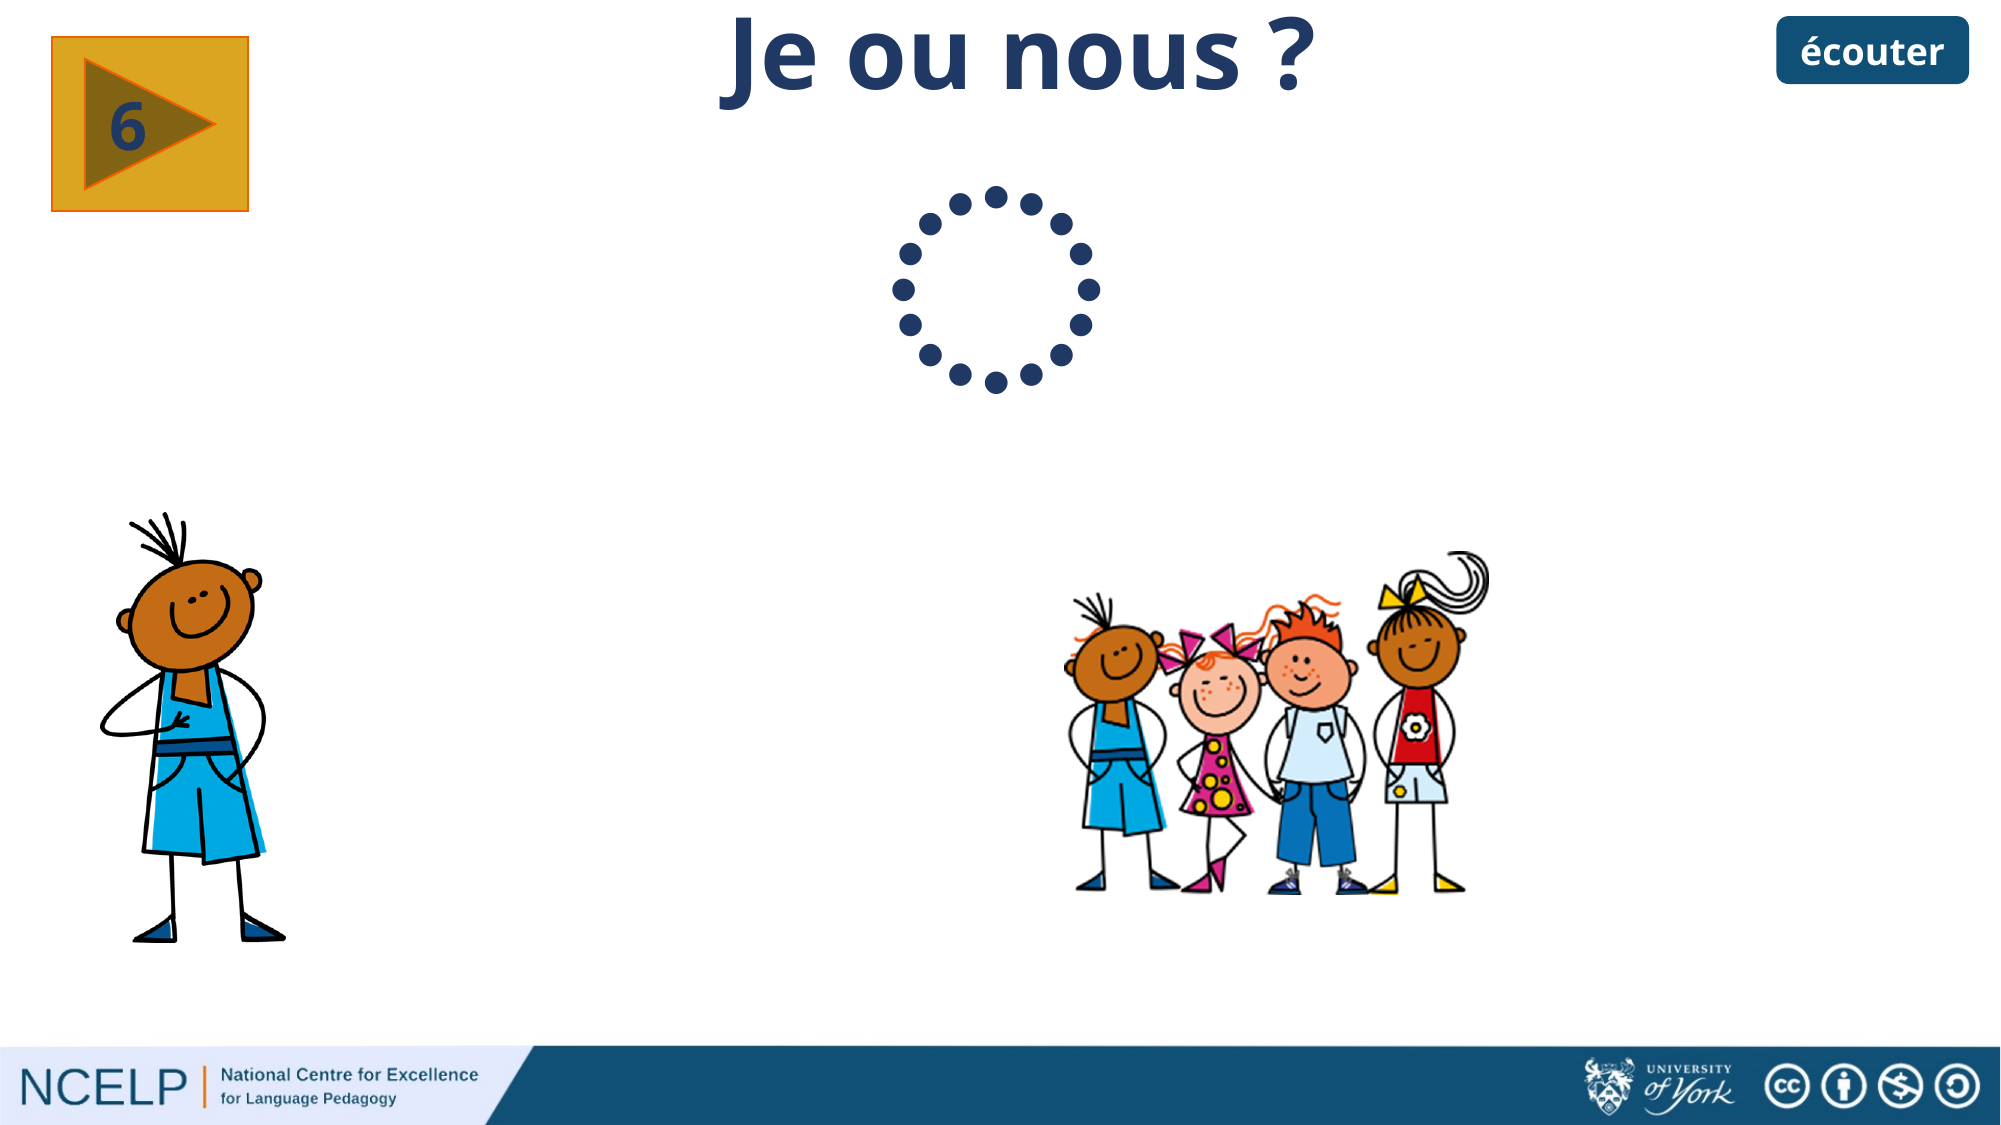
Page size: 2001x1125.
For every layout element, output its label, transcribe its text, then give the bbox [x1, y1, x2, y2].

text_box 6 [67, 76, 190, 171]
text_box 󠇯 [860, 117, 1140, 505]
text_box Je ou nous ? [713, 0, 1416, 117]
text_box [51, 36, 249, 212]
picture [0, 0, 2001, 1125]
text_box écouter [1776, 16, 1970, 85]
